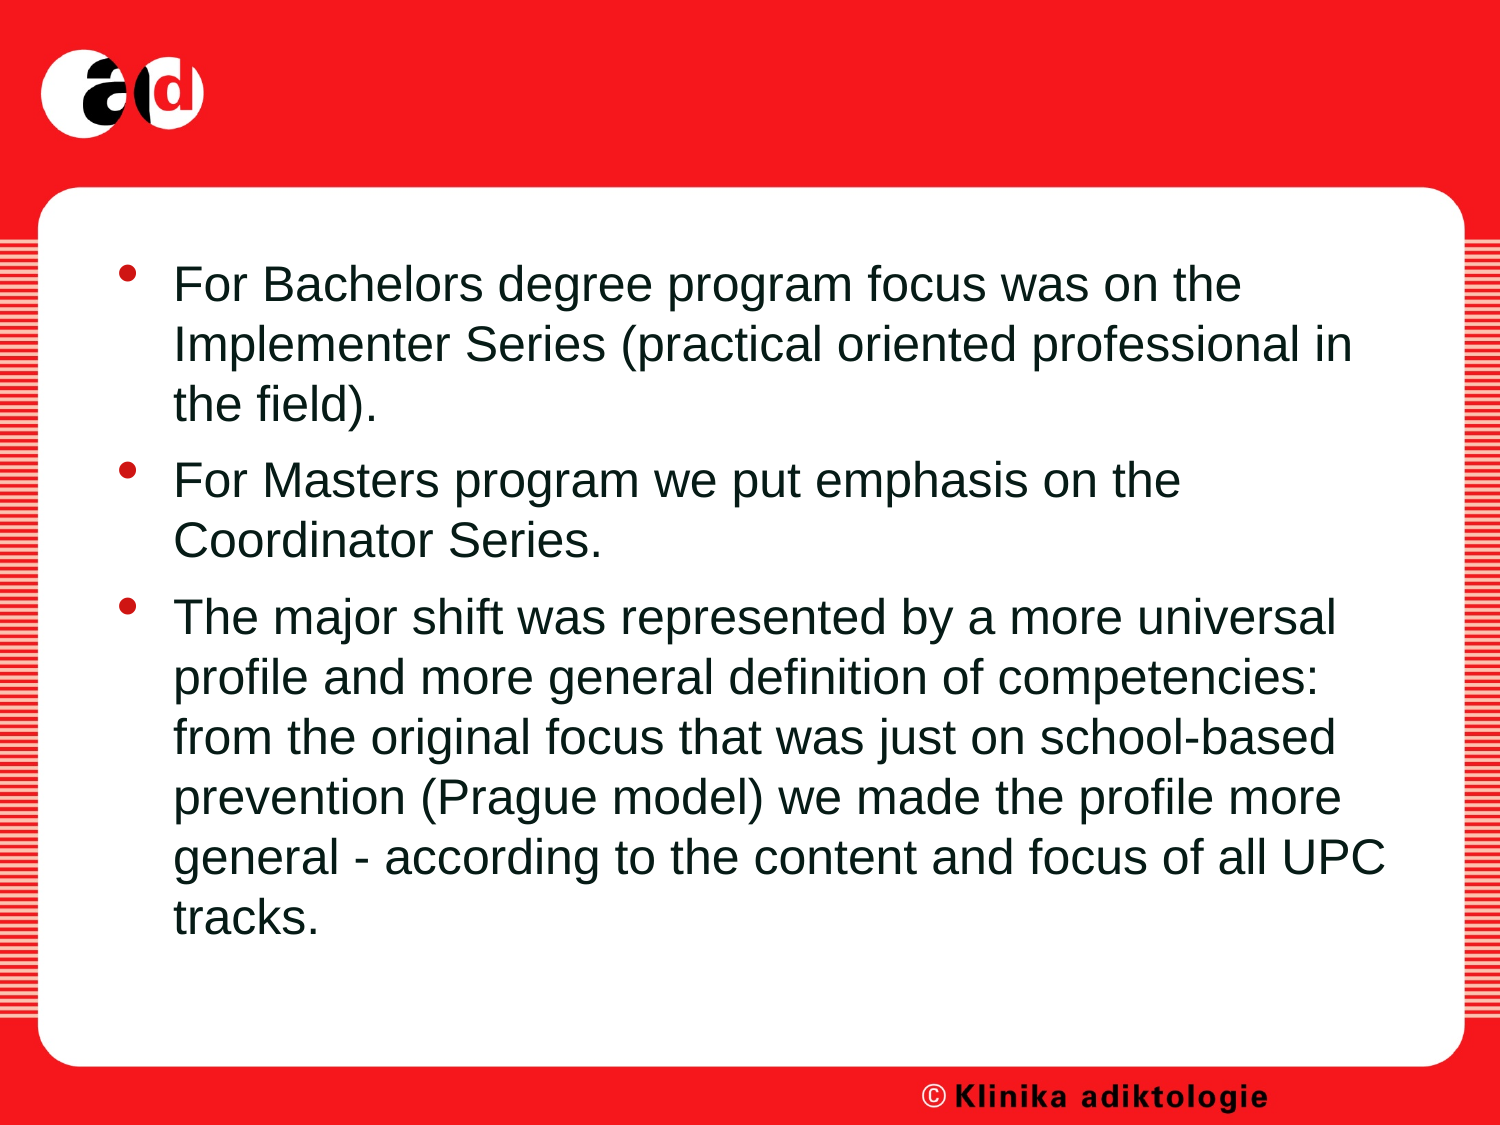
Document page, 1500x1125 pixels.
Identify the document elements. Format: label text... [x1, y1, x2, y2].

list For Bachelors degree program focus was on the Implementer Series (practical oriented professional in the field). For Masters program we put emphasis on the Coordinator Series. The major shift was represented by a more universal profile and more general definition of competencies: from the original focus that was just on school-based prevention (Prague model) we made the profile more general - according to the content and focus of all UPC tracks. [101, 243, 1426, 1010]
picture [0, 0, 1500, 1125]
